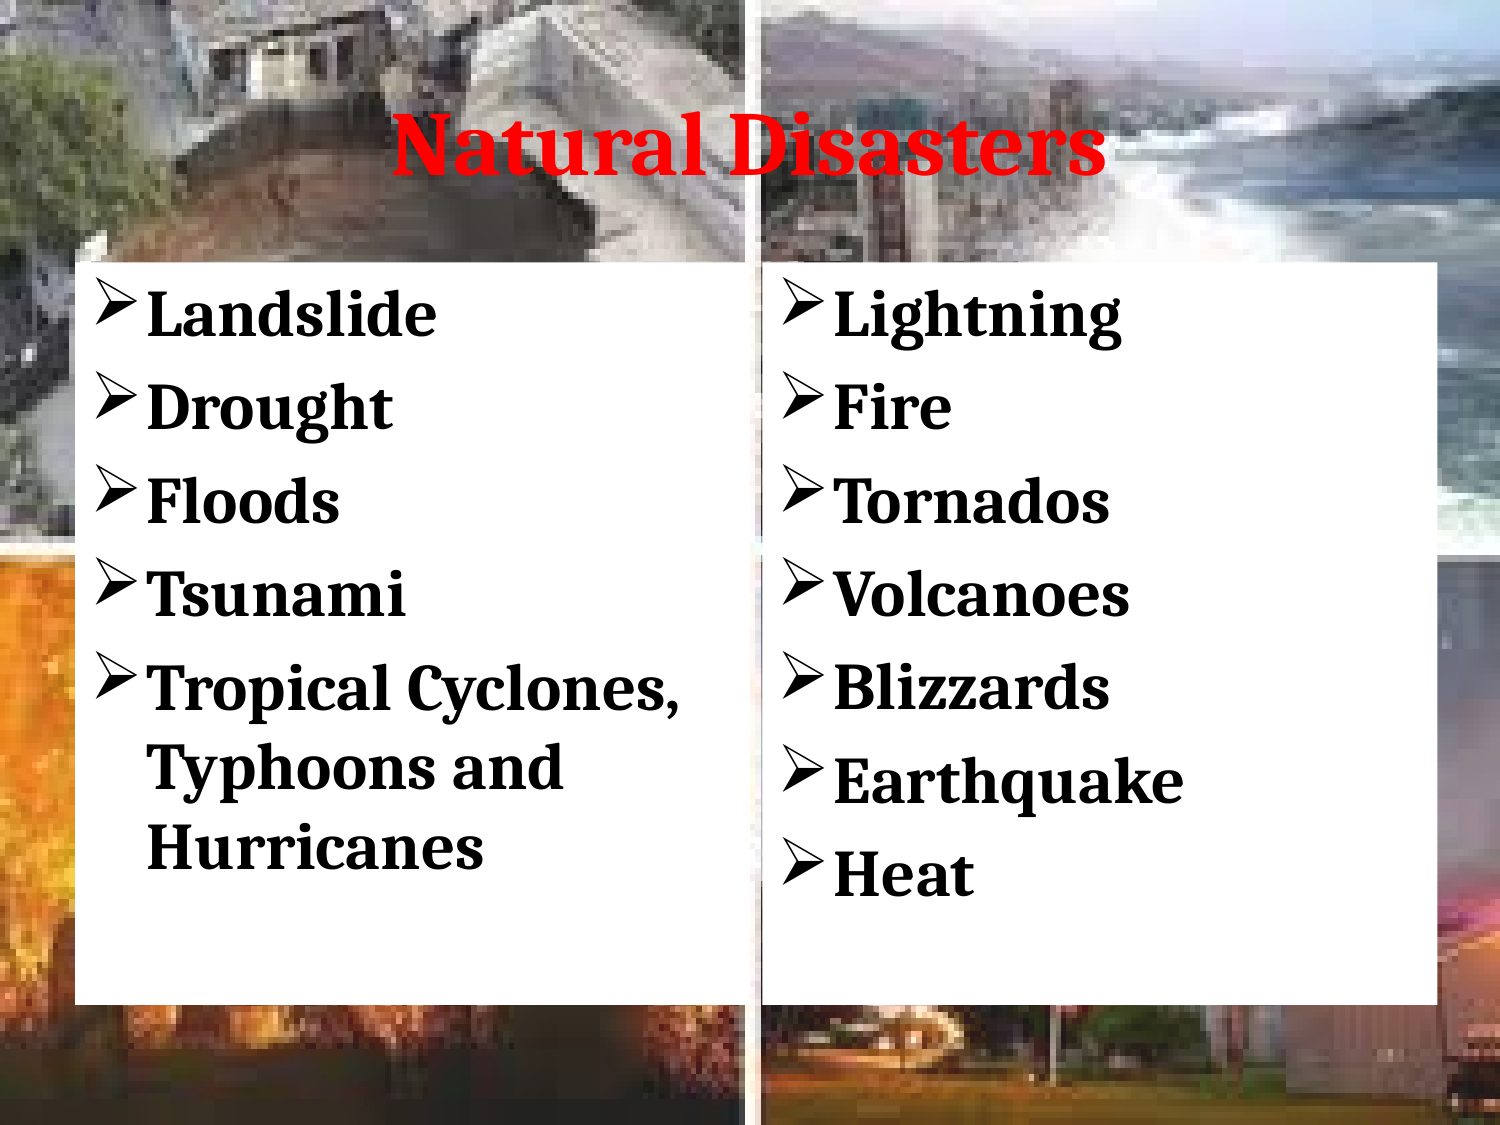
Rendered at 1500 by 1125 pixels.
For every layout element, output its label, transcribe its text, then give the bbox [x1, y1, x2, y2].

list Landslide Drought Floods Tsunami Tropical Cyclones, Typhoons and Hurricanes [75, 262, 750, 1005]
title Natural Disasters [75, 45, 1425, 233]
text_box Lightning Fire Tornados Volcanoes Blizzards Earthquake Heat [762, 262, 1438, 1005]
